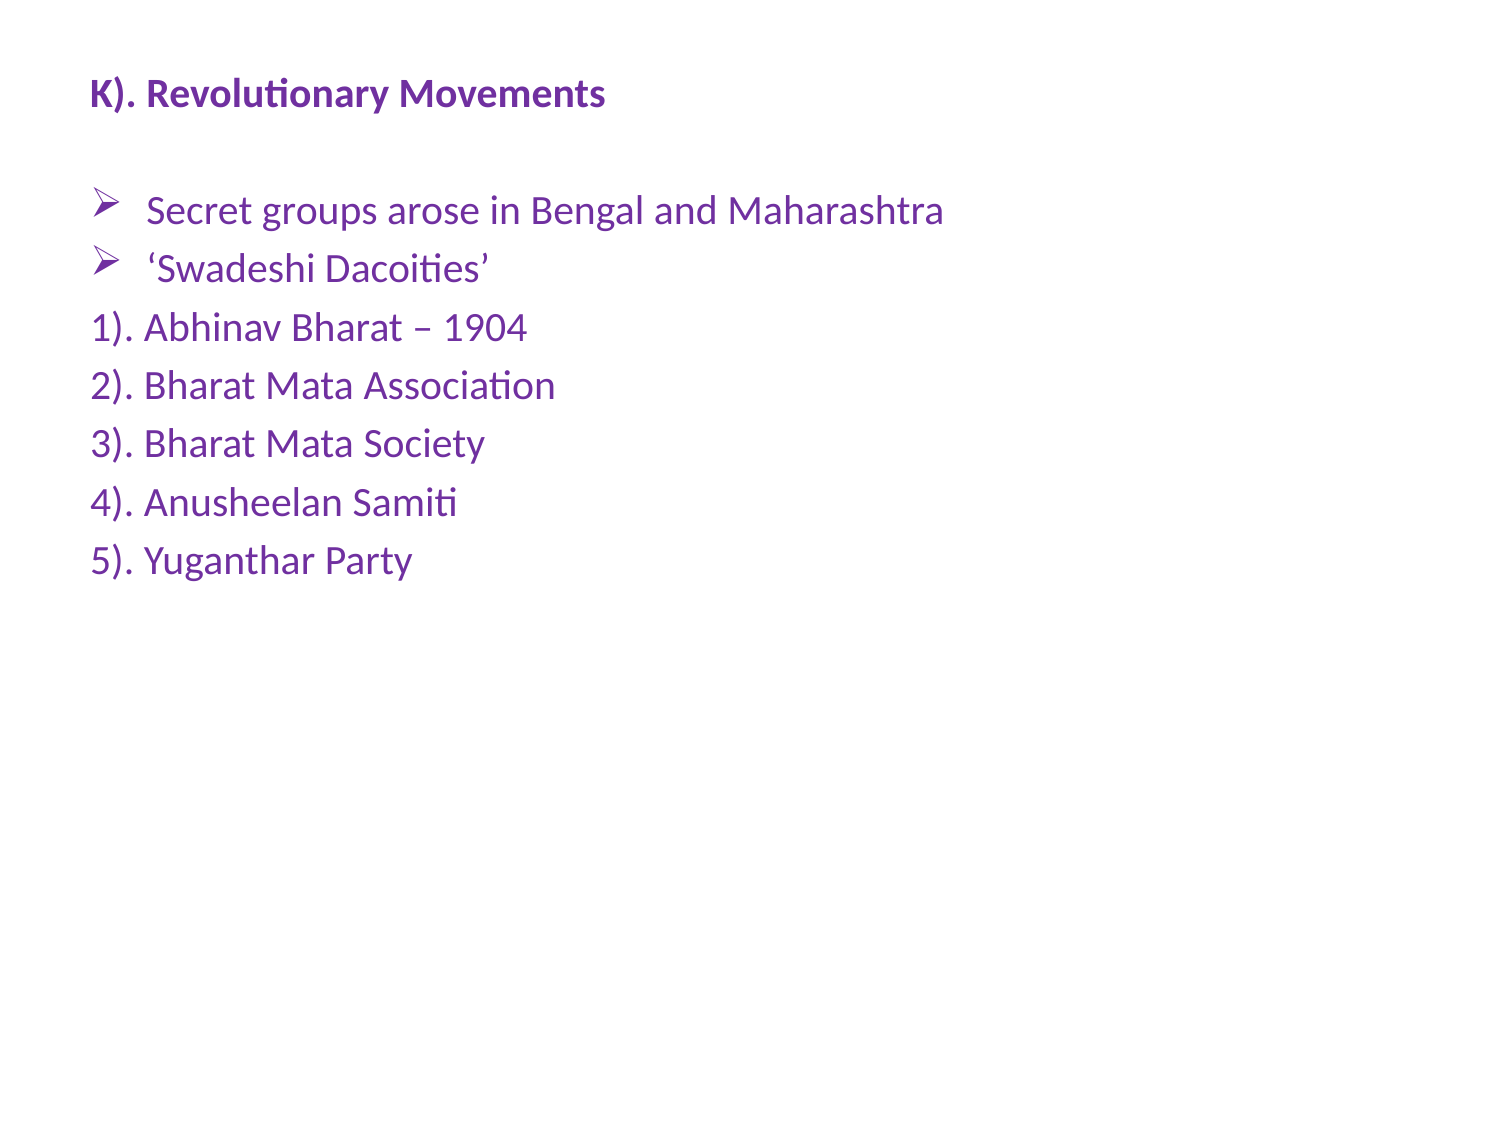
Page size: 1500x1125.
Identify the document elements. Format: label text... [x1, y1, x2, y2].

list Secret groups arose in Bengal and Maharashtra ‘Swadeshi Dacoities’ 1). Abhinav Bharat – 1904 2). Bharat Mata Association 3). Bharat Mata Society 4). Anusheelan Samiti 5). Yuganthar Party [75, 174, 1425, 1005]
title K). Revolutionary Movements [75, 45, 1425, 138]
